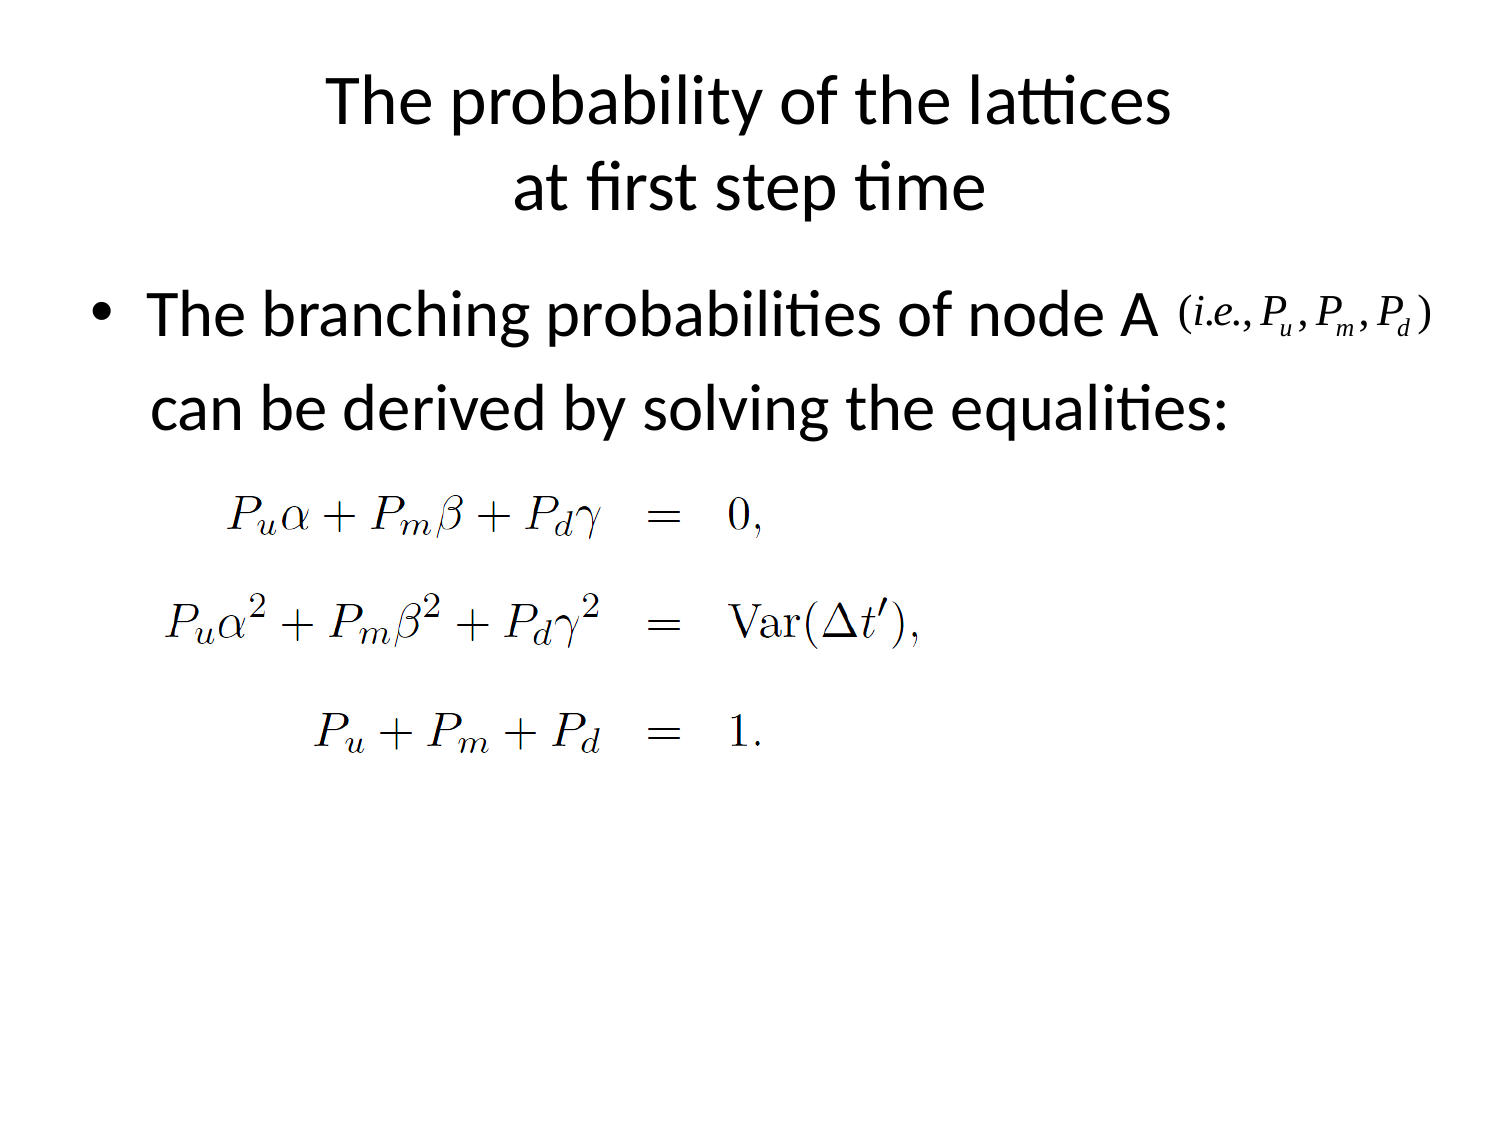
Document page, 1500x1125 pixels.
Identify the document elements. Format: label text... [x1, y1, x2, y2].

title The probability of the lattices at first step time [75, 45, 1425, 233]
list The branching probabilities of node A can be derived by solving the equalities: [75, 262, 1425, 1005]
picture [152, 456, 937, 774]
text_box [1171, 280, 1442, 348]
